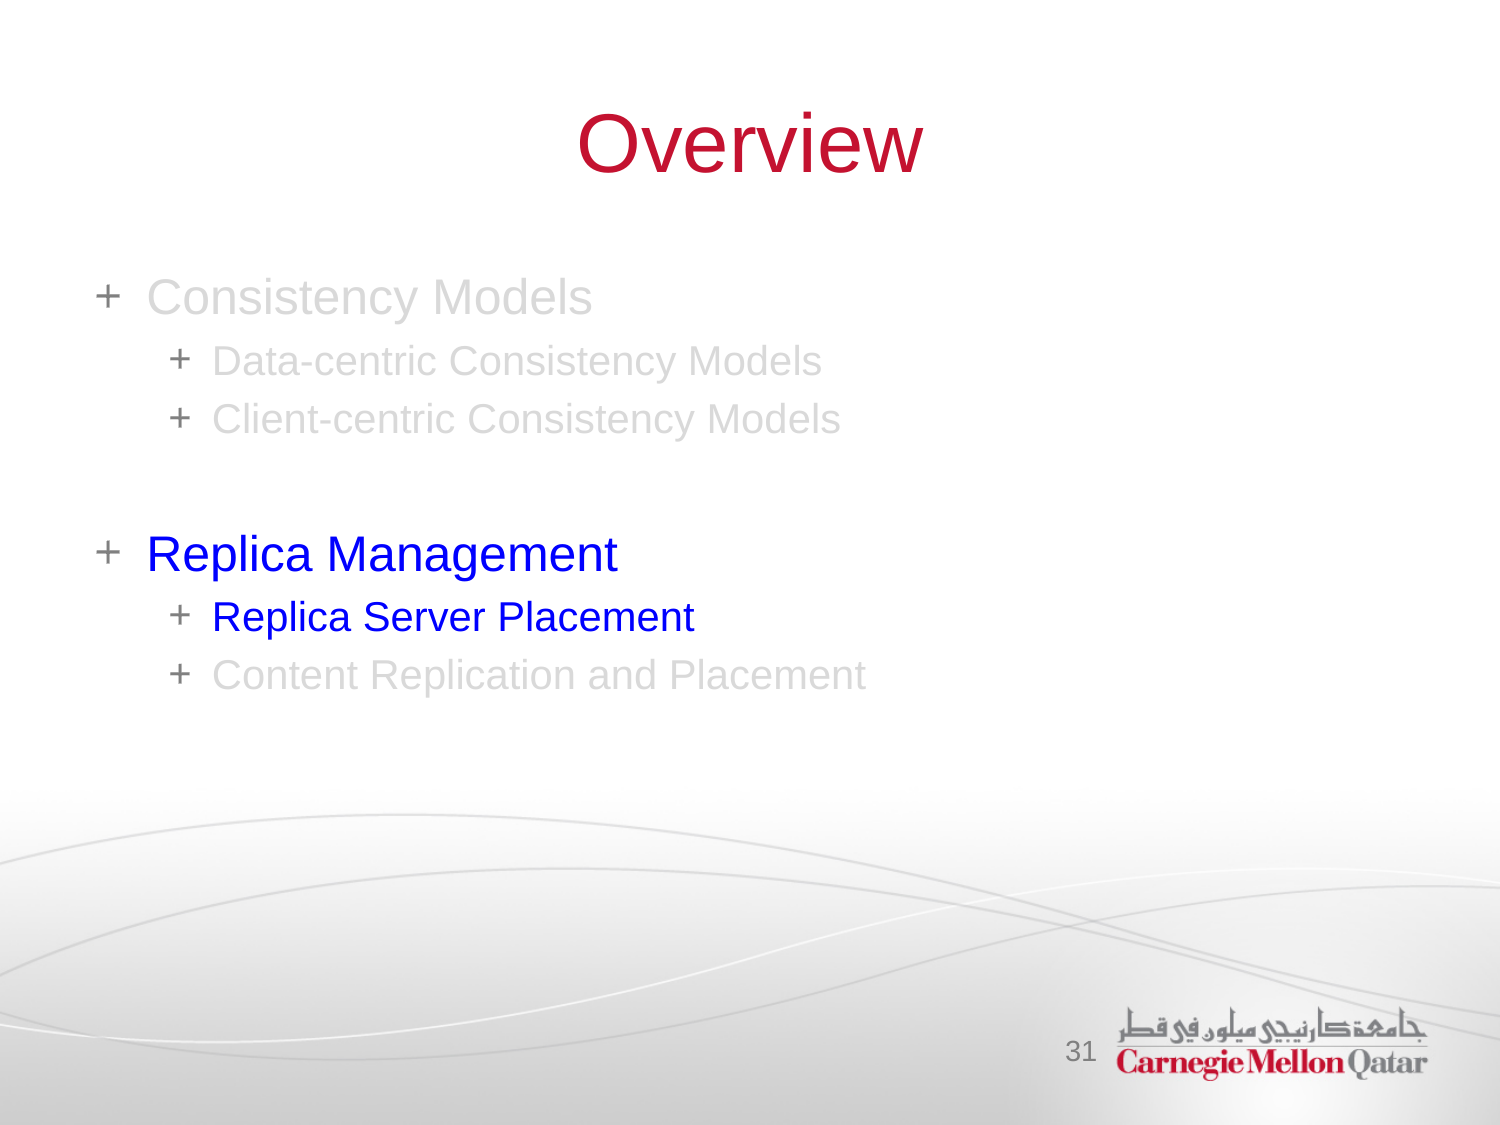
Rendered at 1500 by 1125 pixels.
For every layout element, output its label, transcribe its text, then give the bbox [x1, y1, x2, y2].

list Consistency Models Data-centric Consistency Models Client-centric Consistency Models Replica Management Replica Server Placement Content Replication and Placement [74, 257, 1426, 1001]
title Overview [37, 44, 1463, 233]
slide_number 31 [975, 1024, 1113, 1103]
picture [0, 0, 1500, 1125]
